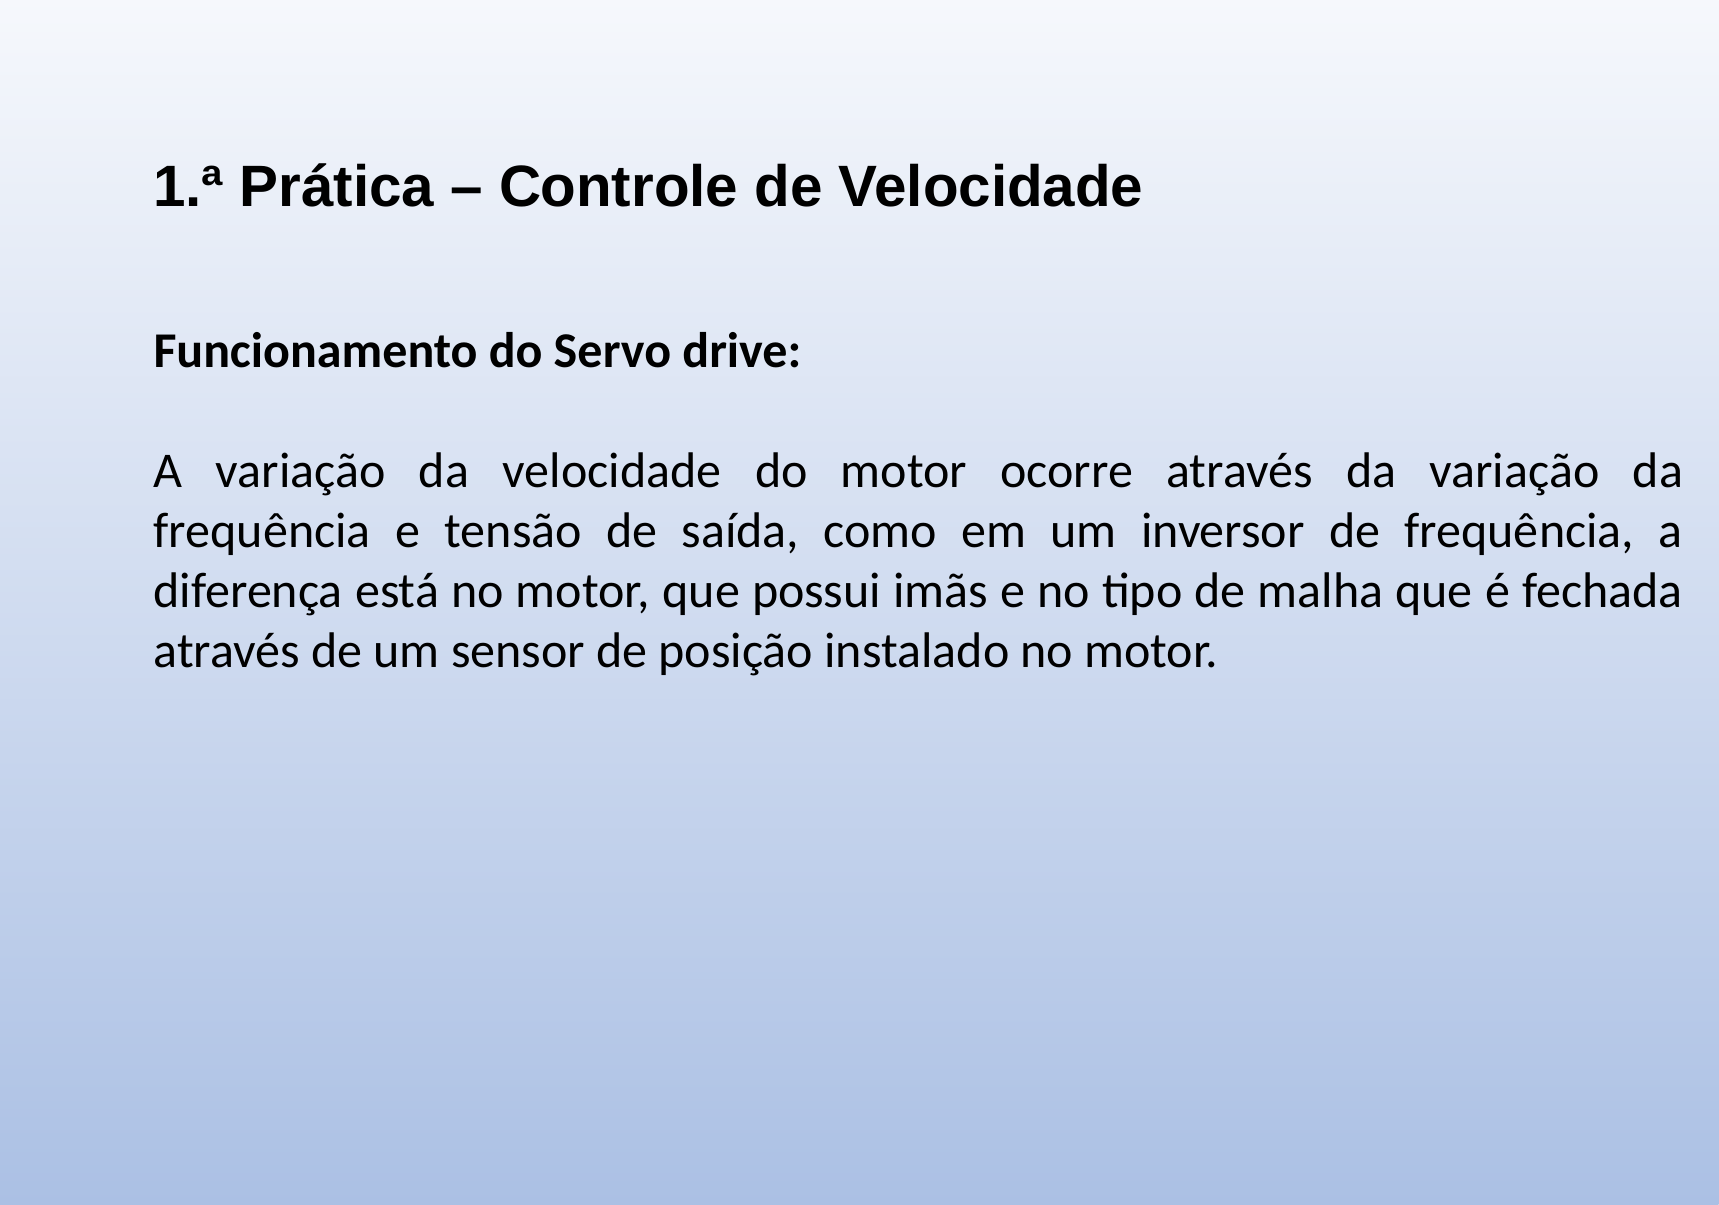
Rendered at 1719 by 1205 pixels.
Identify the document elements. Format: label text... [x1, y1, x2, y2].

text_box 1.ª Prática – Controle de Velocidade [138, 140, 1617, 271]
text_box Funcionamento do Servo drive: A variação da velocidade do motor ocorre através da variação da frequência e tensão de saída, como em um inversor de frequência, a diferença está no motor, que possui imãs e no tipo de malha que é fechada através de um sensor de posição instalado no motor. [138, 309, 1699, 685]
